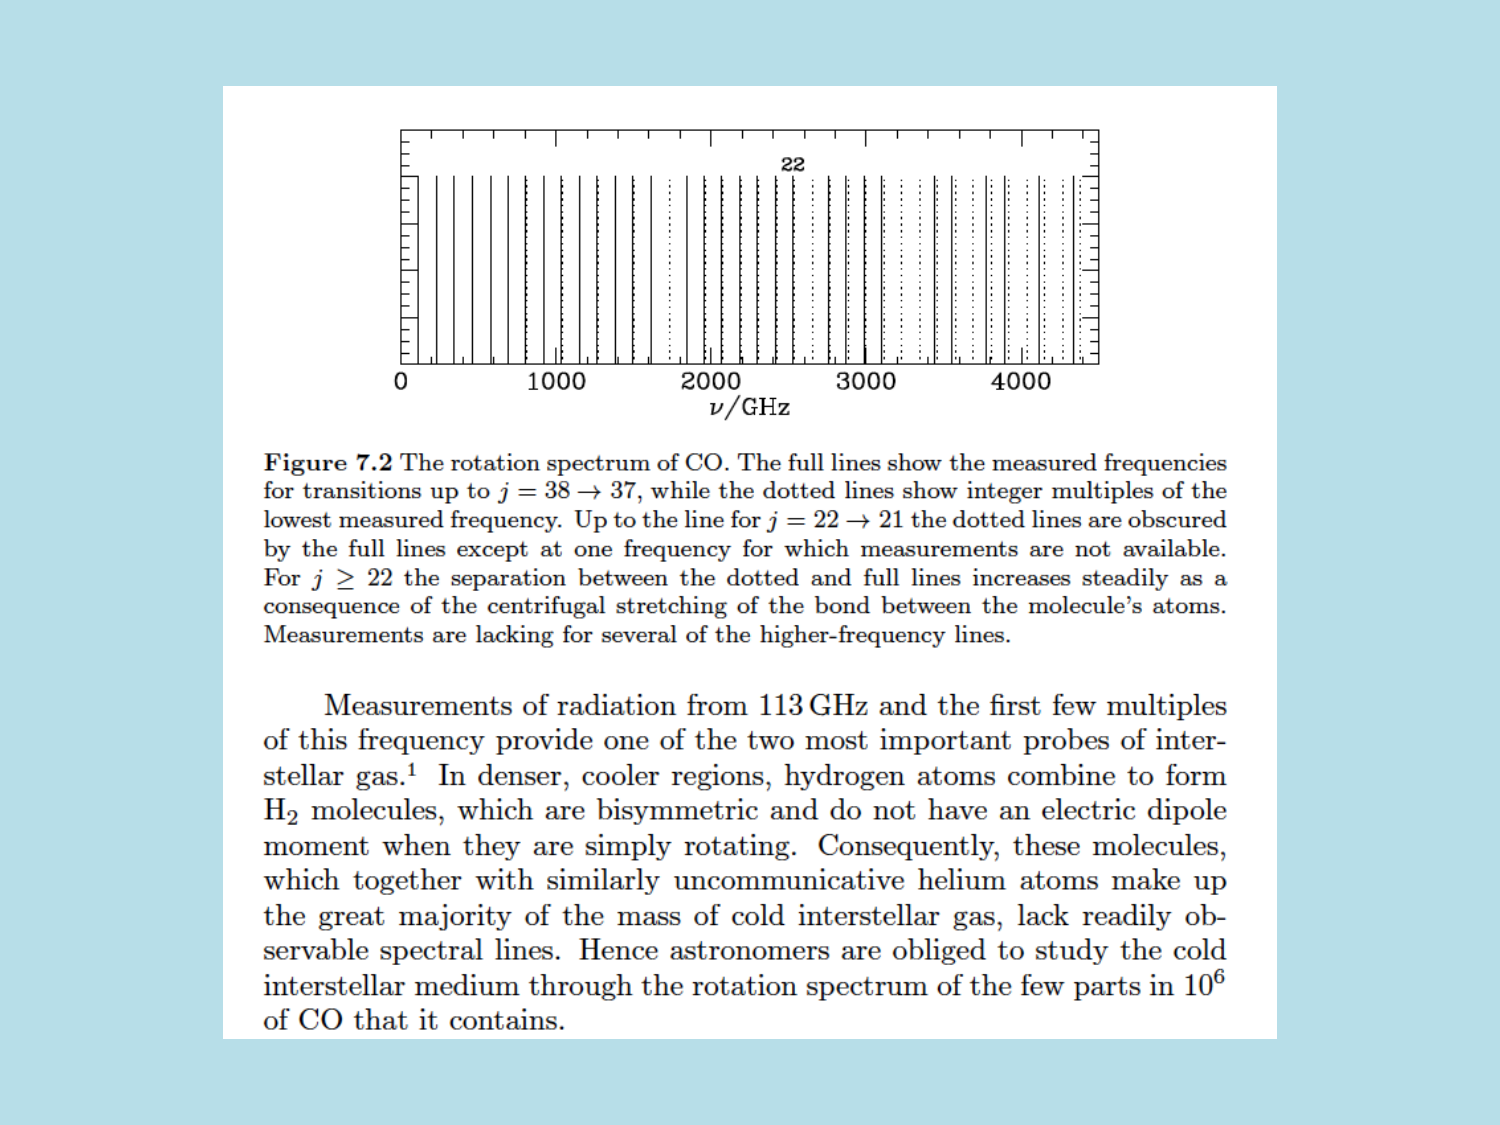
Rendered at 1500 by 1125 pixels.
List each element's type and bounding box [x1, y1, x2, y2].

picture [223, 86, 1277, 1039]
